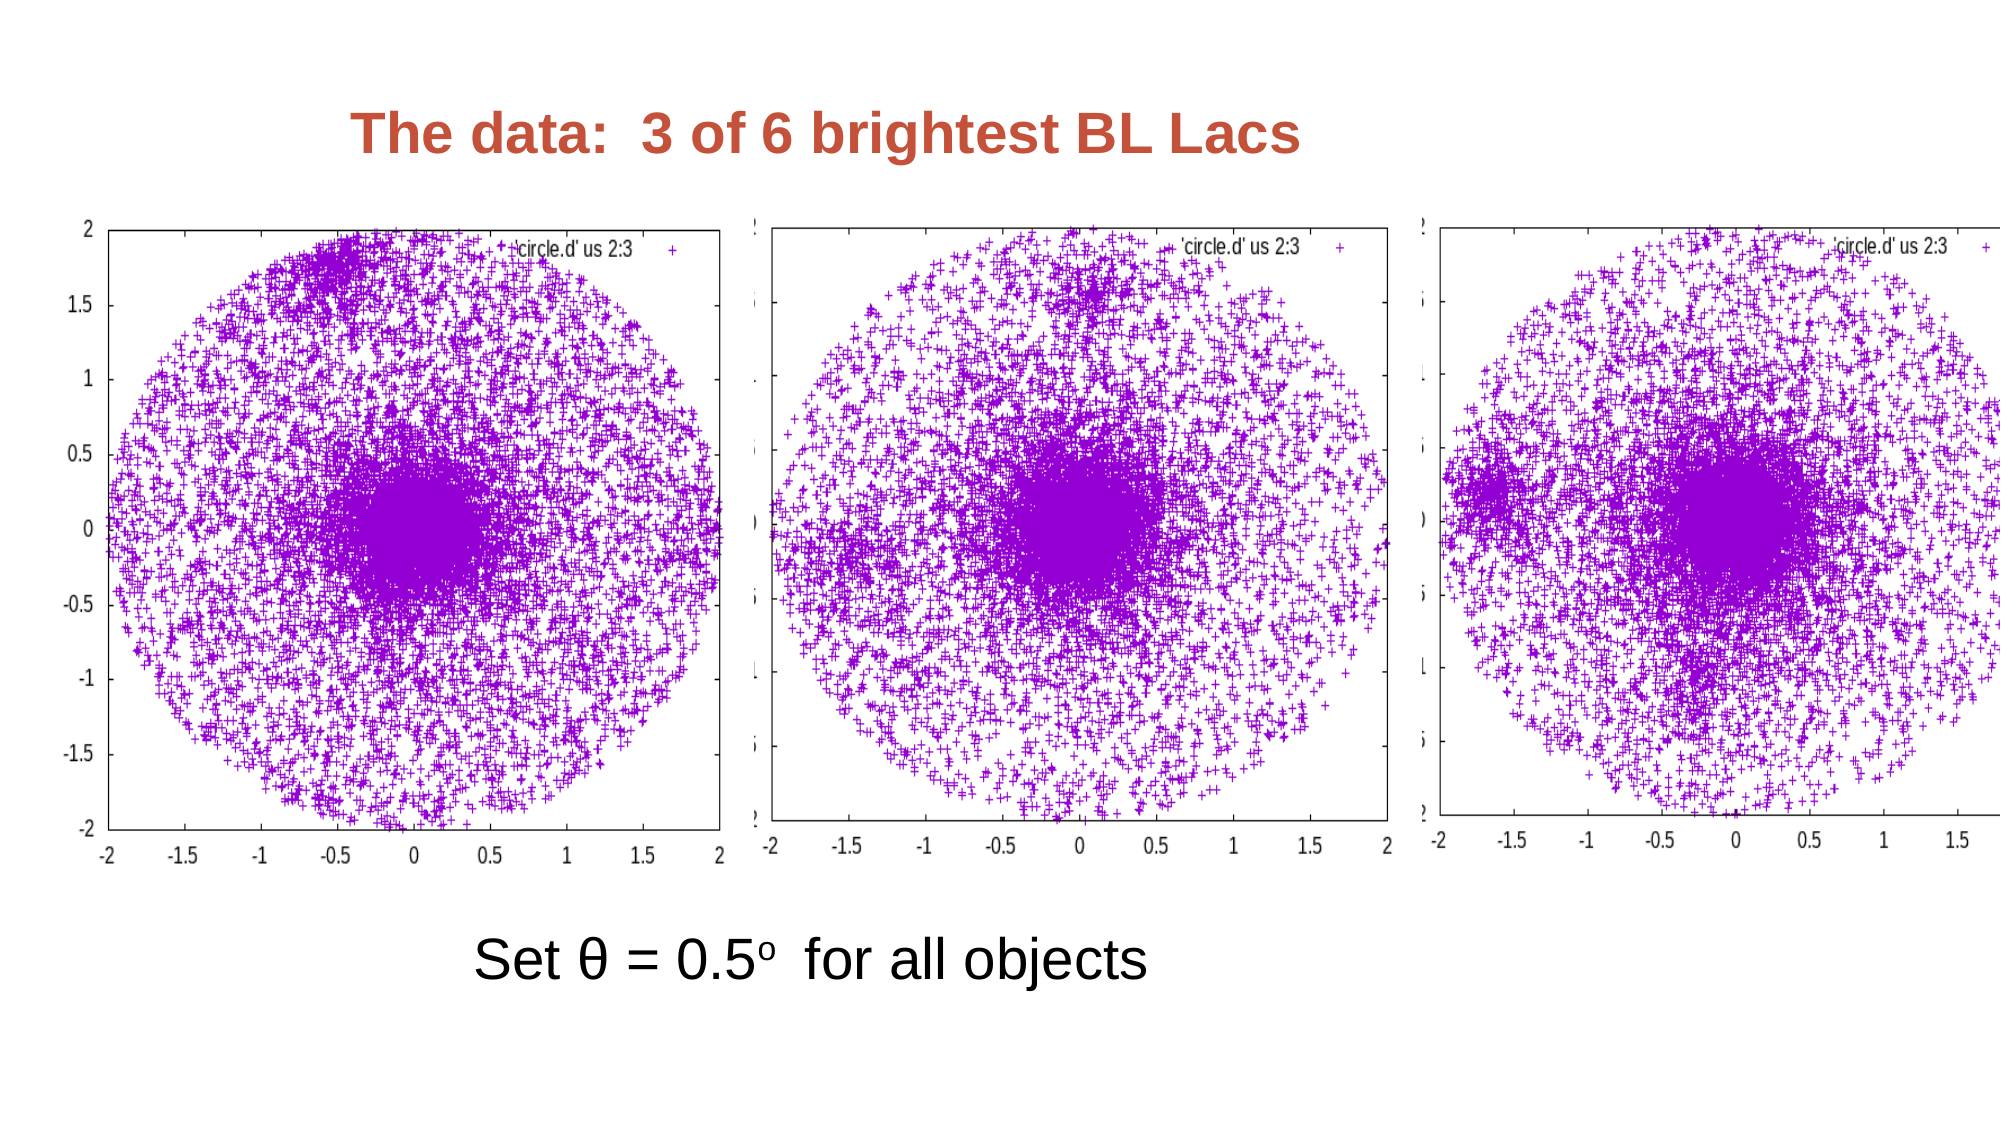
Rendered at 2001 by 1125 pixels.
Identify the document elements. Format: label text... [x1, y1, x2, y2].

picture [34, 200, 2000, 885]
text_box Set θ = 0.5o for all objects [458, 914, 1504, 997]
text_box The data: 3 of 6 brightest BL Lacs [335, 87, 1866, 145]
